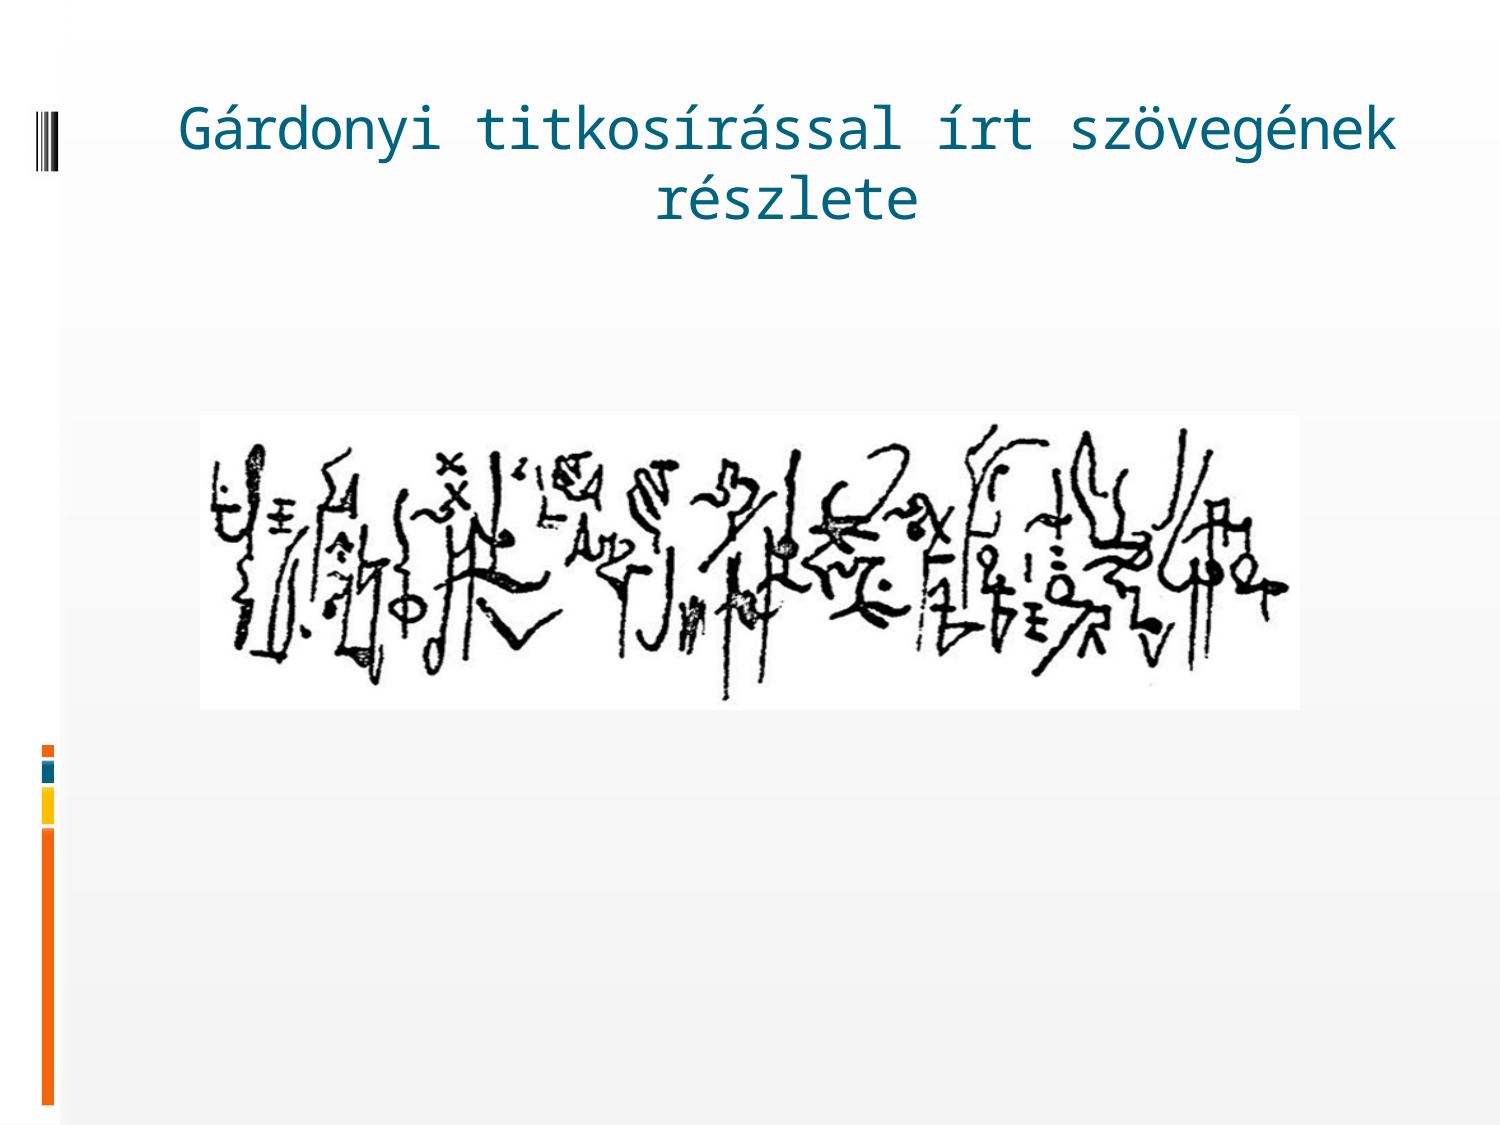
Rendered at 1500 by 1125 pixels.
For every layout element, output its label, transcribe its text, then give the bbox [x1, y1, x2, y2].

title Gárdonyi titkosírással írt szövegének részlete [150, 83, 1425, 234]
picture [200, 415, 1300, 710]
